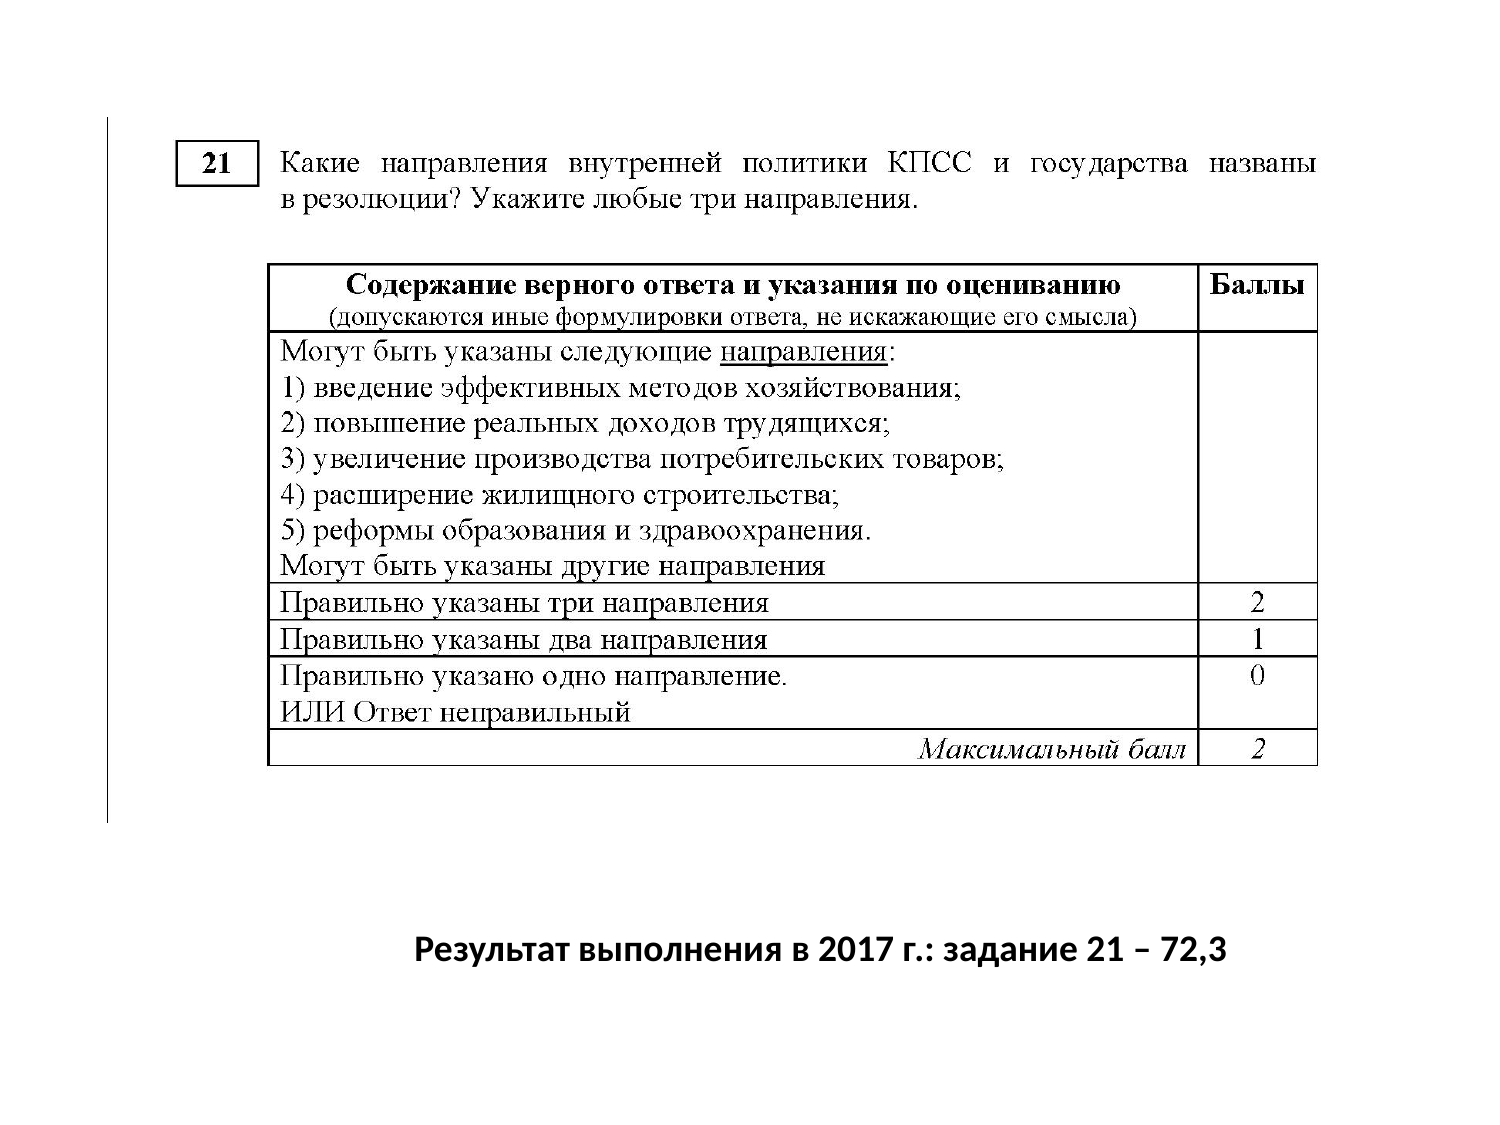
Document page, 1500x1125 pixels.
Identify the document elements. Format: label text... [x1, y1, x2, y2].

text_box Результат выполнения в 2017 г.: задание 21 – 72,3 [399, 916, 1243, 977]
picture [105, 116, 1442, 823]
